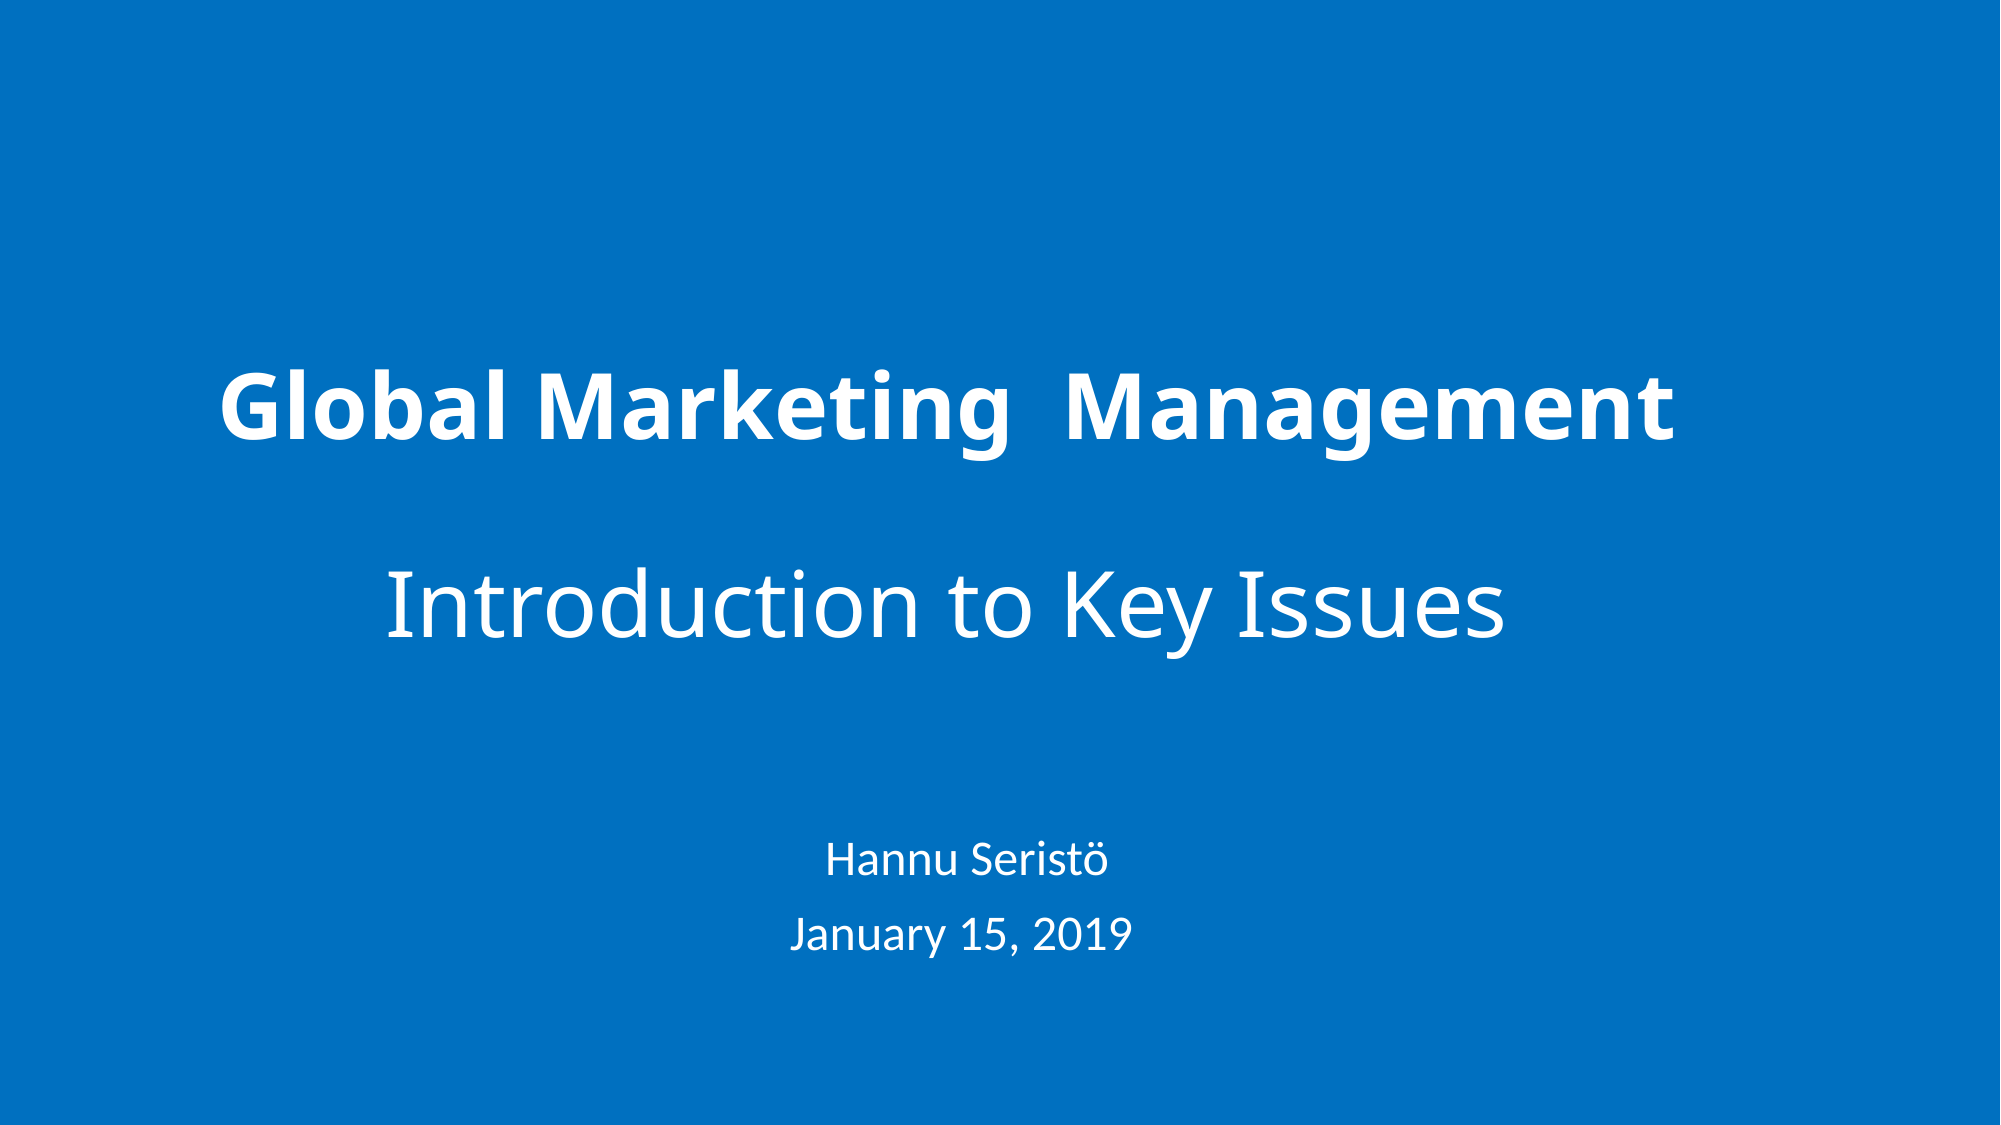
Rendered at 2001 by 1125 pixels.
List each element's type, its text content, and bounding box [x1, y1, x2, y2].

subtitle Hannu Seristö January 15, 2019 [217, 825, 1718, 1082]
title Global Marketing Management Introduction to Key Issues [197, 172, 1698, 665]
